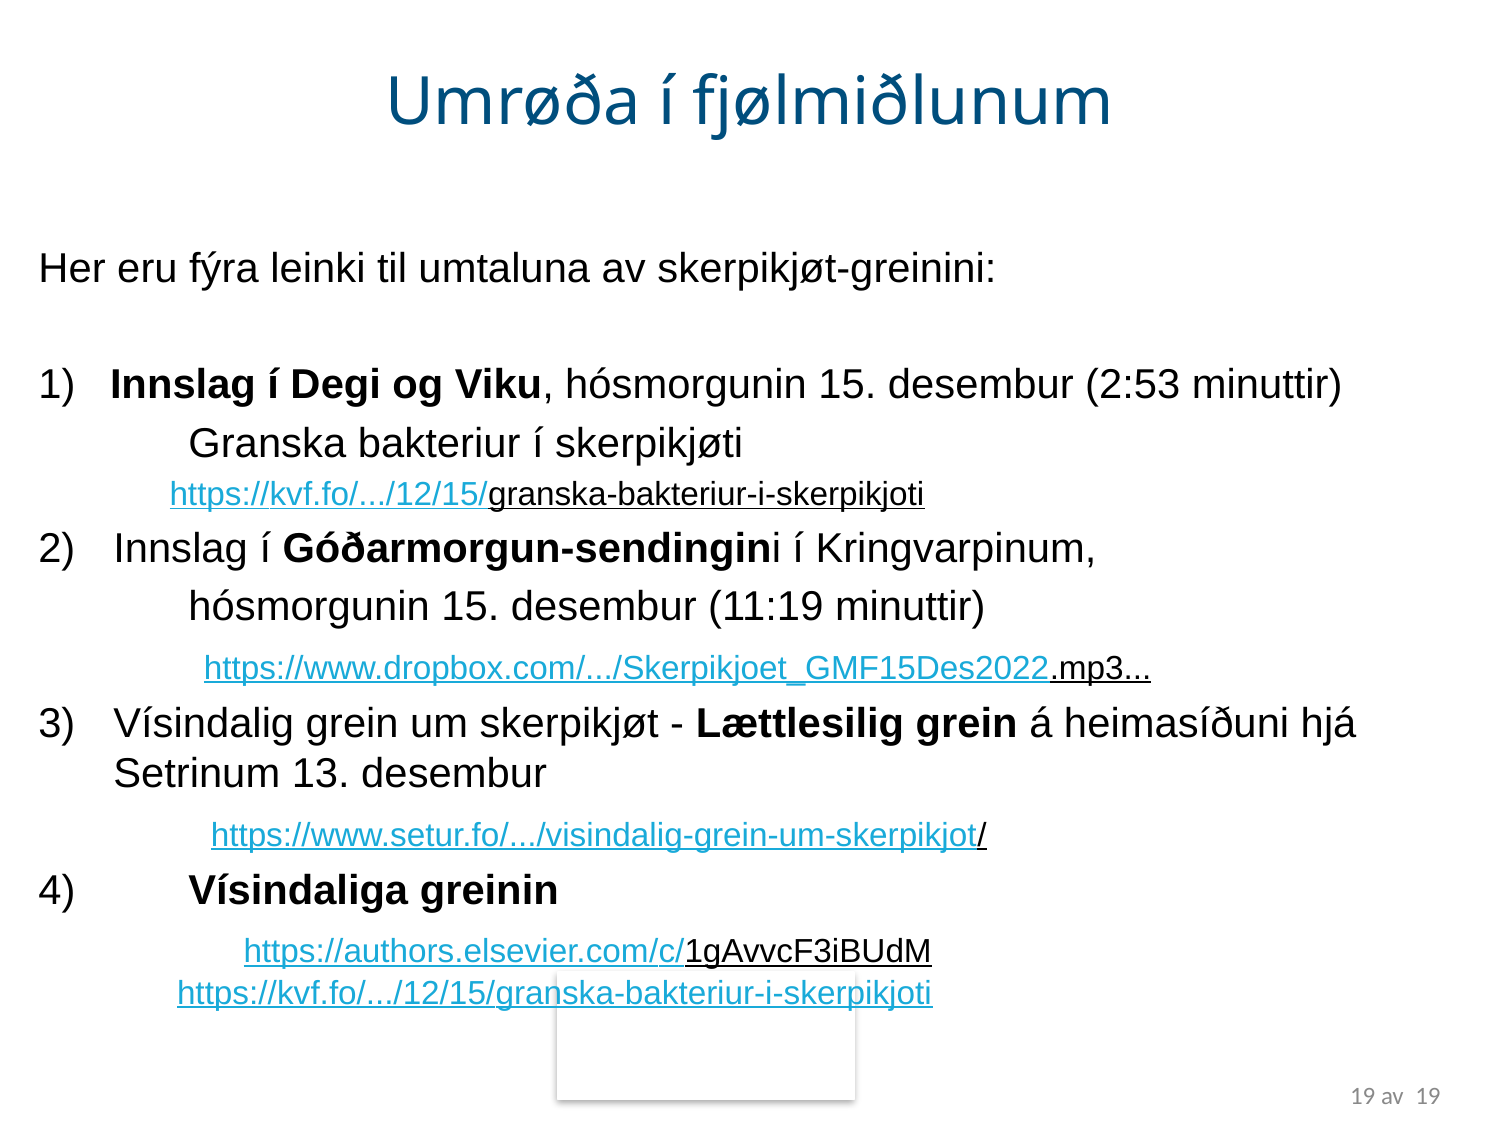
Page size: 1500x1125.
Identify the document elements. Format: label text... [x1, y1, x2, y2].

picture [618, 1068, 891, 1125]
slide_number 19 av 19 [1306, 1065, 1485, 1125]
list Her eru fýra leinki til umtaluna av skerpikjøt-greinini: 1) Innslag í Degi og Viku, hósmorgunin 15. desembur (2:53 minuttir) Granska bakteriur í skerpikjøti https://kvf.fo/.../12/15/granska-bakteriur-i-skerpikjoti Innslag í Góðarmorgun-sendingini í Kringvarpinum, hósmorgunin 15. desembur (11:19 minuttir) https://www.dropbox.com/.../Skerpikjoet_GMF15Des2022.mp3... Vísindalig grein um skerpikjøt - Lættlesilig grein á heimasíðuni hjá Setrinum 13. desembur https://www.setur.fo/.../visindalig-grein-um-skerpikjot/ 4) Vísindaliga greinin https://authors.elsevier.com/c/1gAvvcF3iBUdM https://kvf.fo/.../12/15/granska-bakteriur-i-skerpikjoti [38, 240, 1500, 1068]
title Umrøða í fjølmiðlunum [75, 57, 1425, 159]
